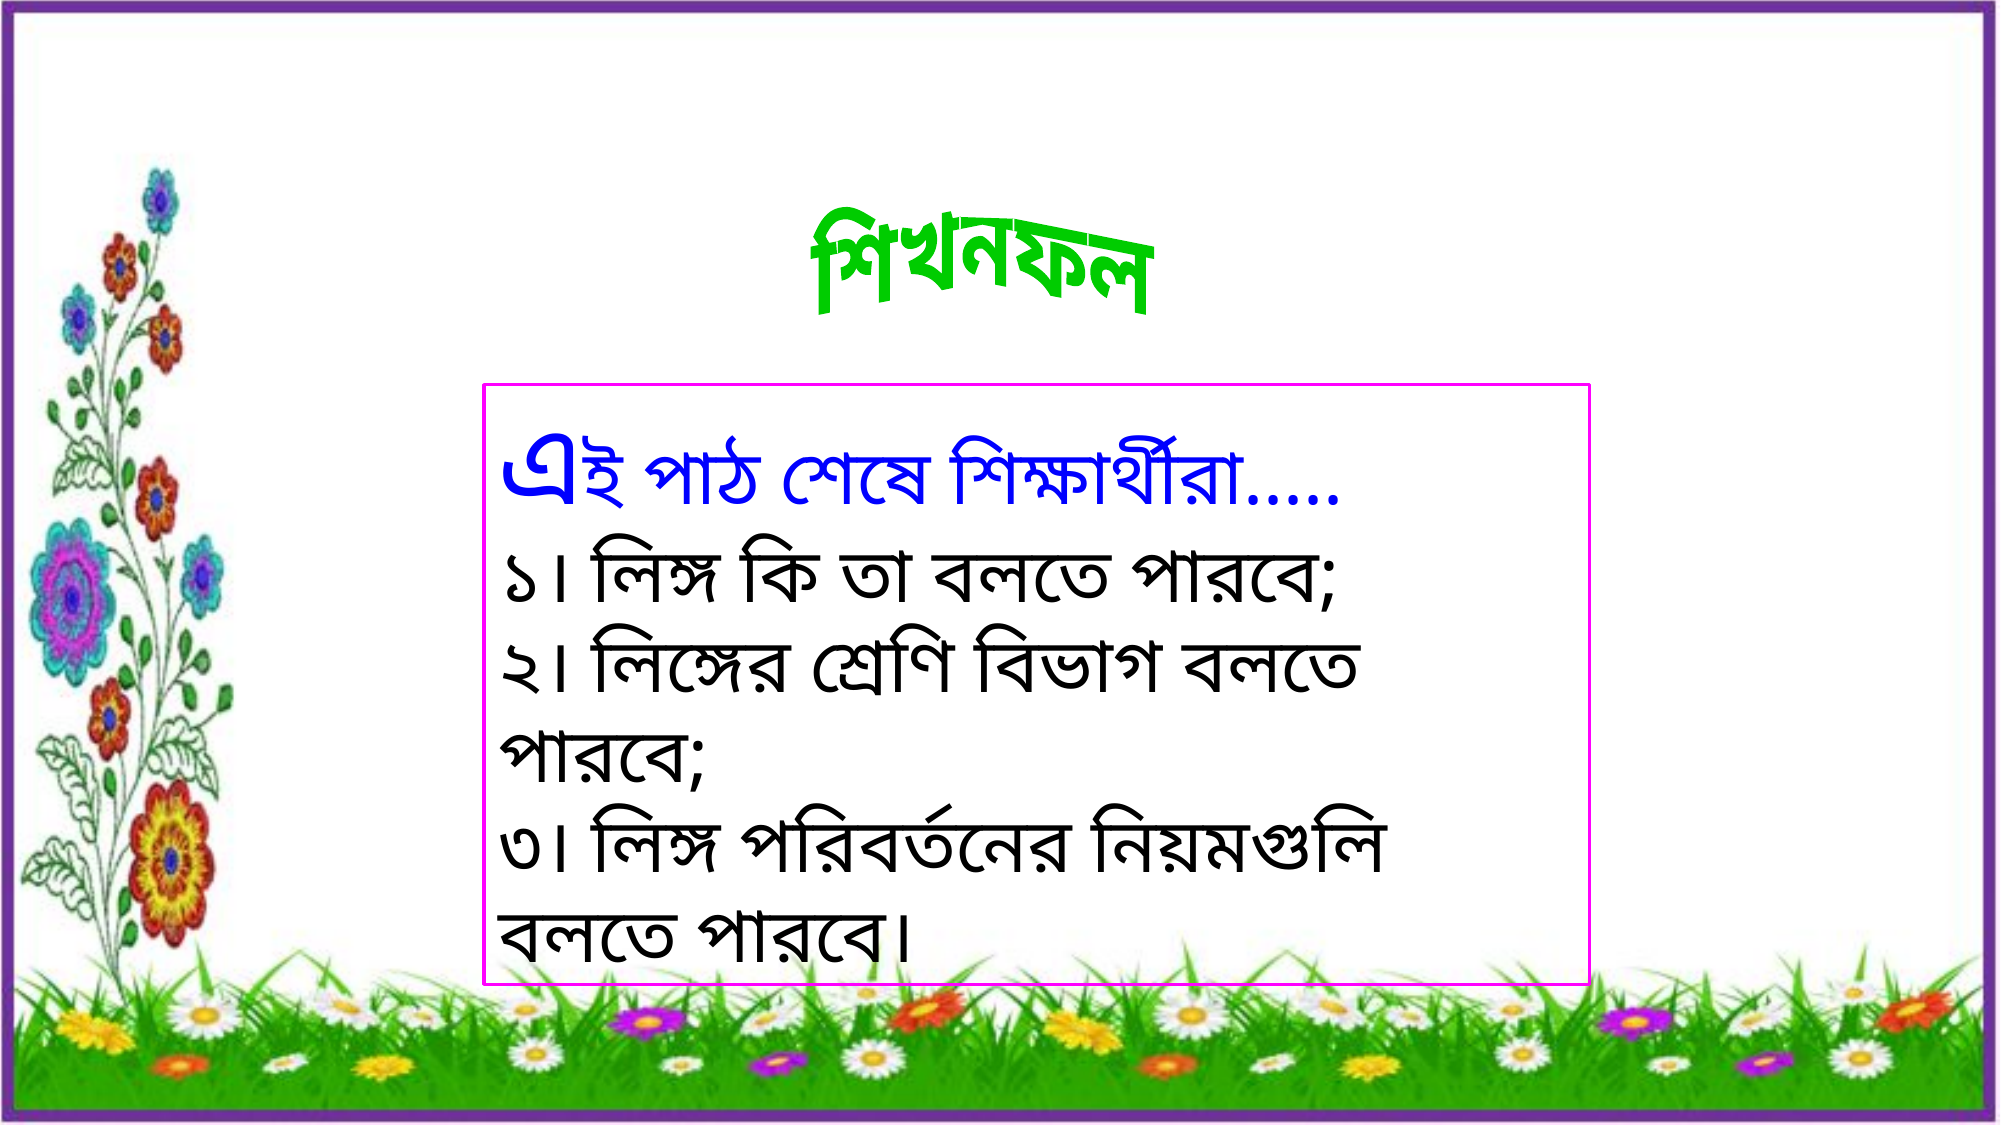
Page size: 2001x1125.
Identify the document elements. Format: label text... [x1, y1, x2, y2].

text_box এই পাঠ শেষে শিক্ষার্থীরা..... ১। লিঙ্গ কি তা বলতে পারবে; ২। লিঙ্গের শ্রেণি বিভাগ বলতে পারবে; ৩। লিঙ্গ পরিবর্তনের নিয়মগুলি বলতে পারবে। [484, 384, 1590, 985]
picture [0, 0, 2001, 1125]
